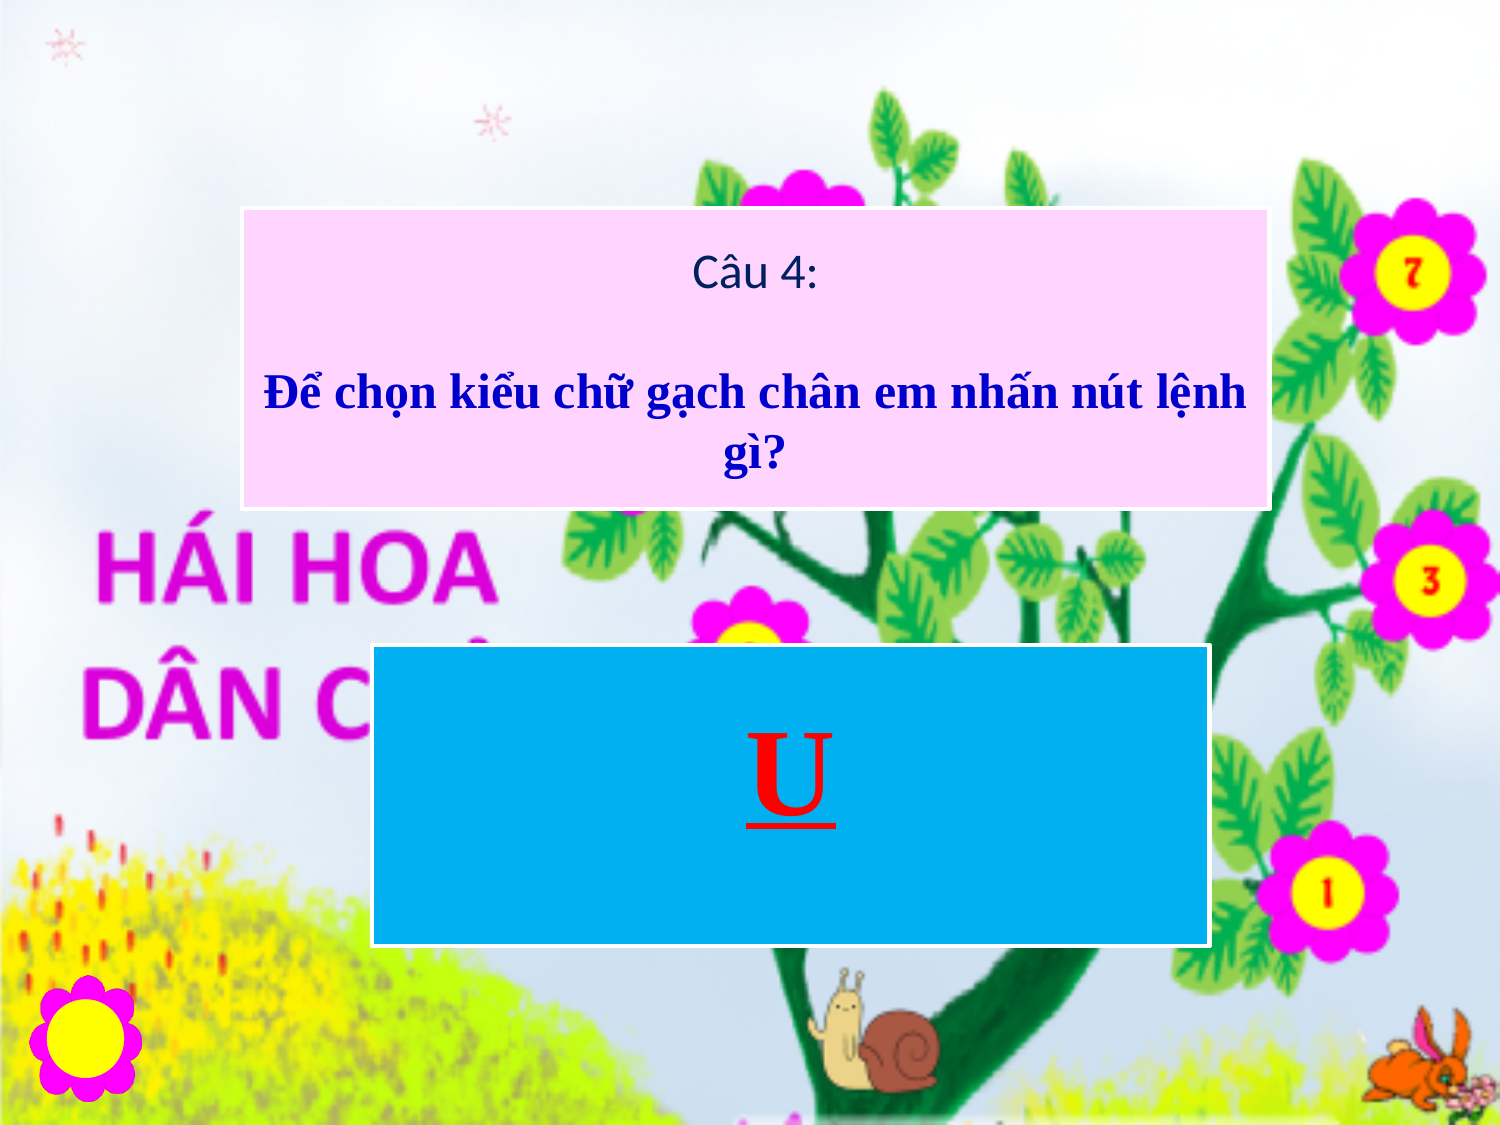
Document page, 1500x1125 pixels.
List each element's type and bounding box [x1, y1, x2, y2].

text_box [29, 975, 142, 1102]
picture [0, 0, 1500, 1125]
